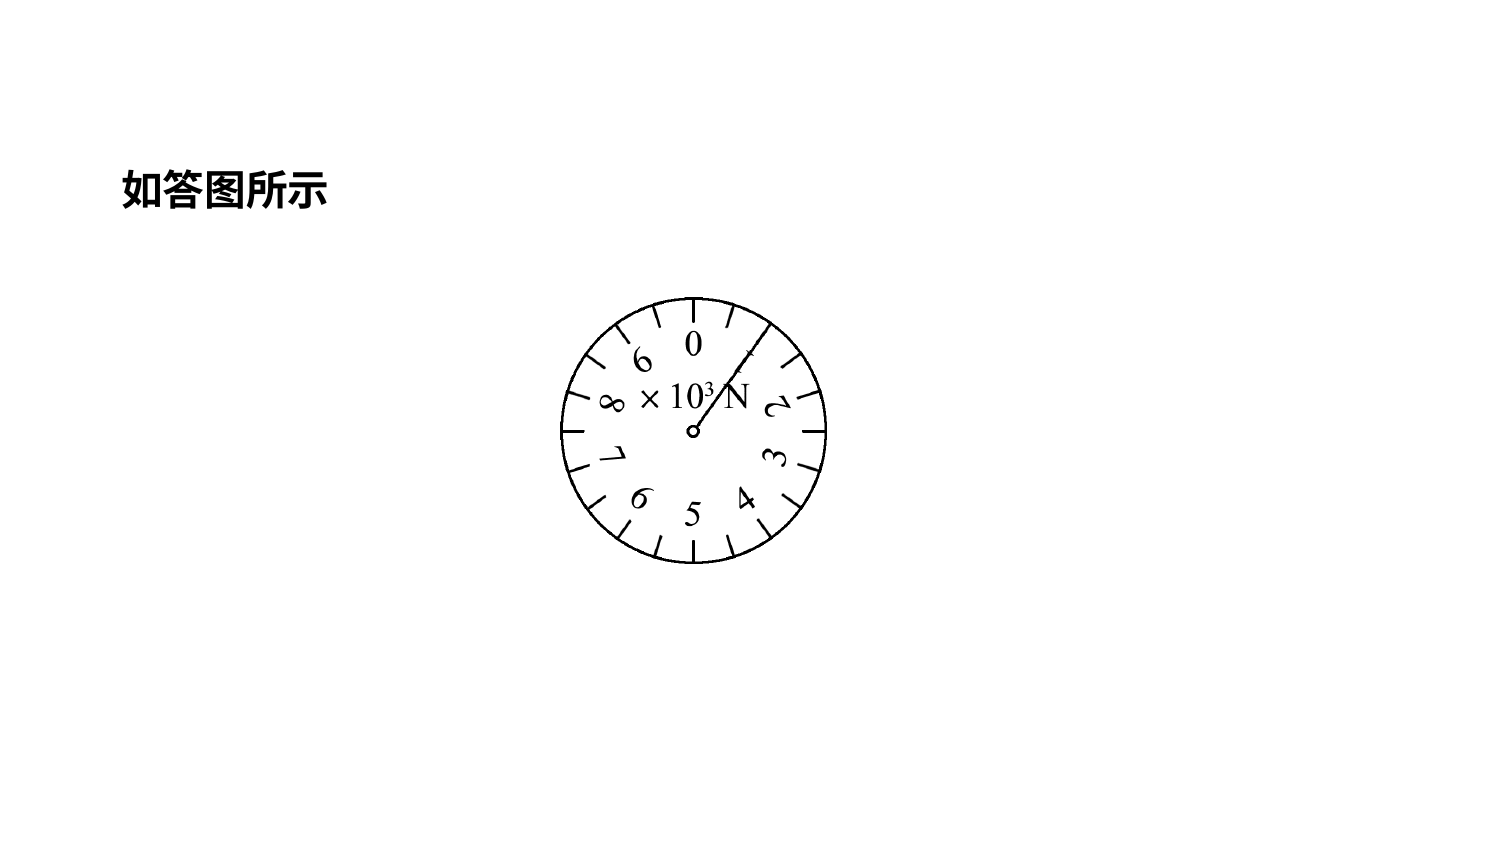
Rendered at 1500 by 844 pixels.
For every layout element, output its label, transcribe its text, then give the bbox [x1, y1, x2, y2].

picture [560, 297, 827, 564]
text_box 如答图所示 [106, 156, 431, 221]
